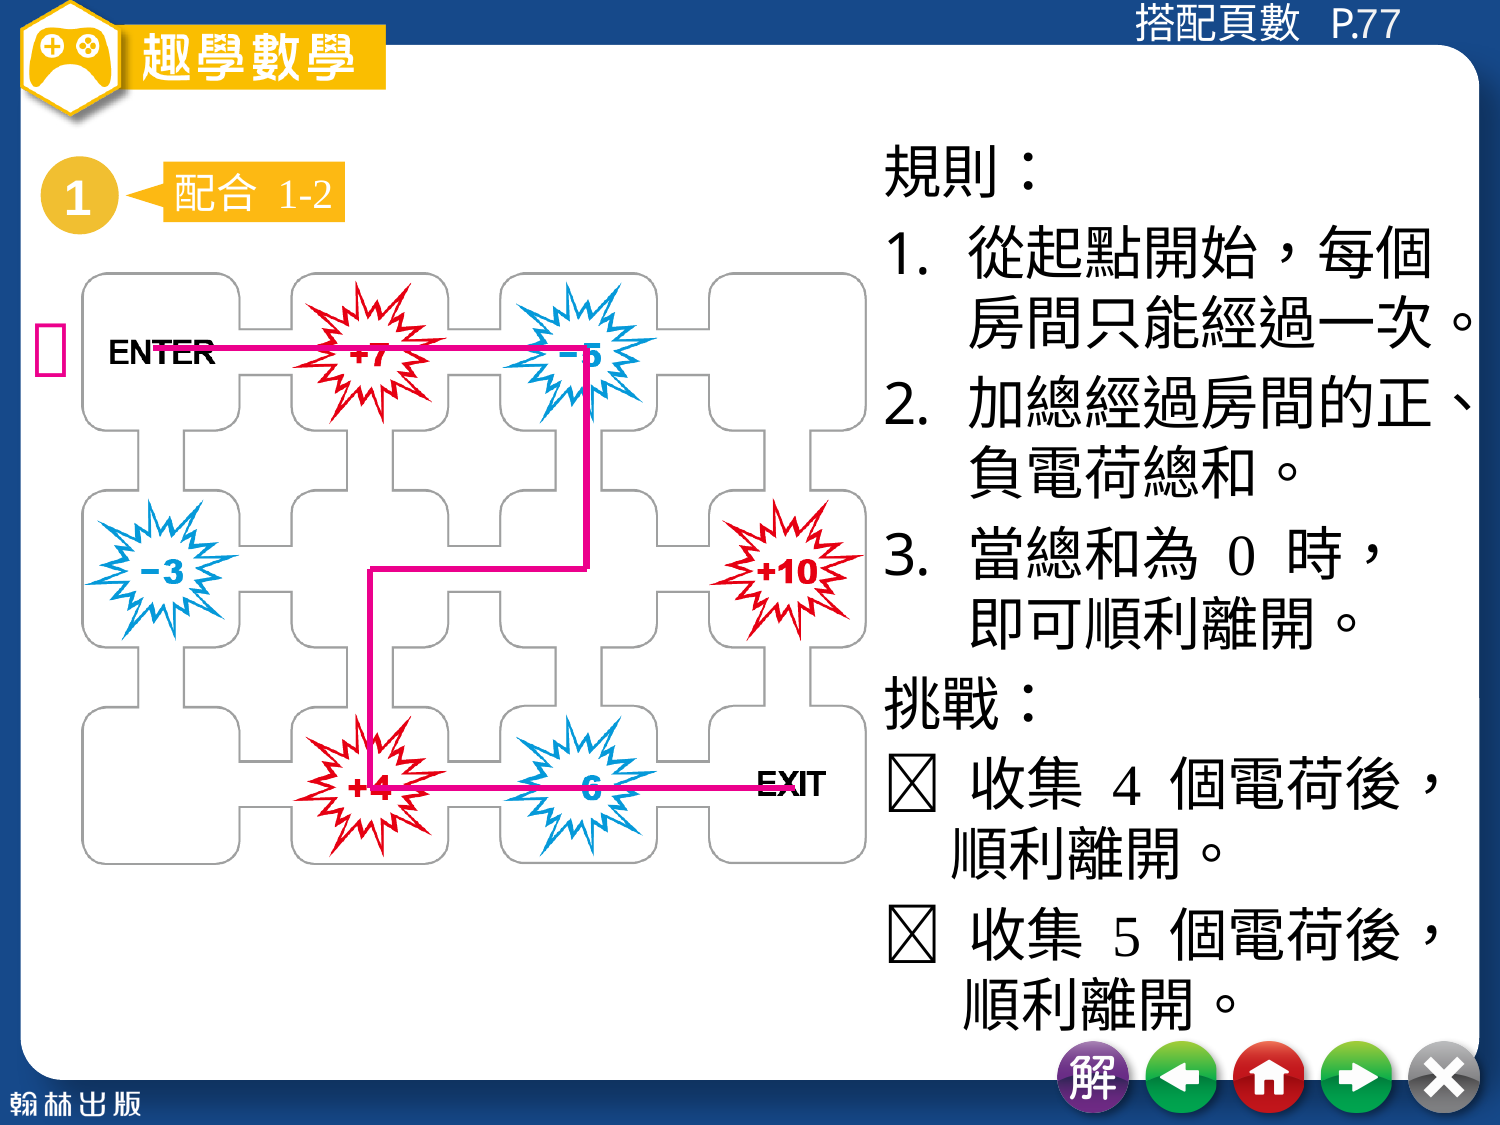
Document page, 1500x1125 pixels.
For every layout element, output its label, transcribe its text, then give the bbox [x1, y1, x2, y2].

picture [81, 272, 867, 865]
list 規則： 從起點開始，每個房間只能經過一次。 加總經過房間的正、負電荷總和。 當總和為 0 時，即可順利離開。 挑戰：  收集 4 個電荷後，順利離開。  收集 5 個電荷後， 順利離開。 [868, 128, 1451, 205]
picture [1057, 1041, 1129, 1113]
picture [1408, 1041, 1480, 1113]
list 1 [20, 157, 135, 234]
picture [19, 0, 386, 130]
picture [8, 1088, 146, 1124]
text_box  [13, 295, 81, 401]
list 77 [1340, 0, 1475, 55]
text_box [125, 159, 345, 225]
